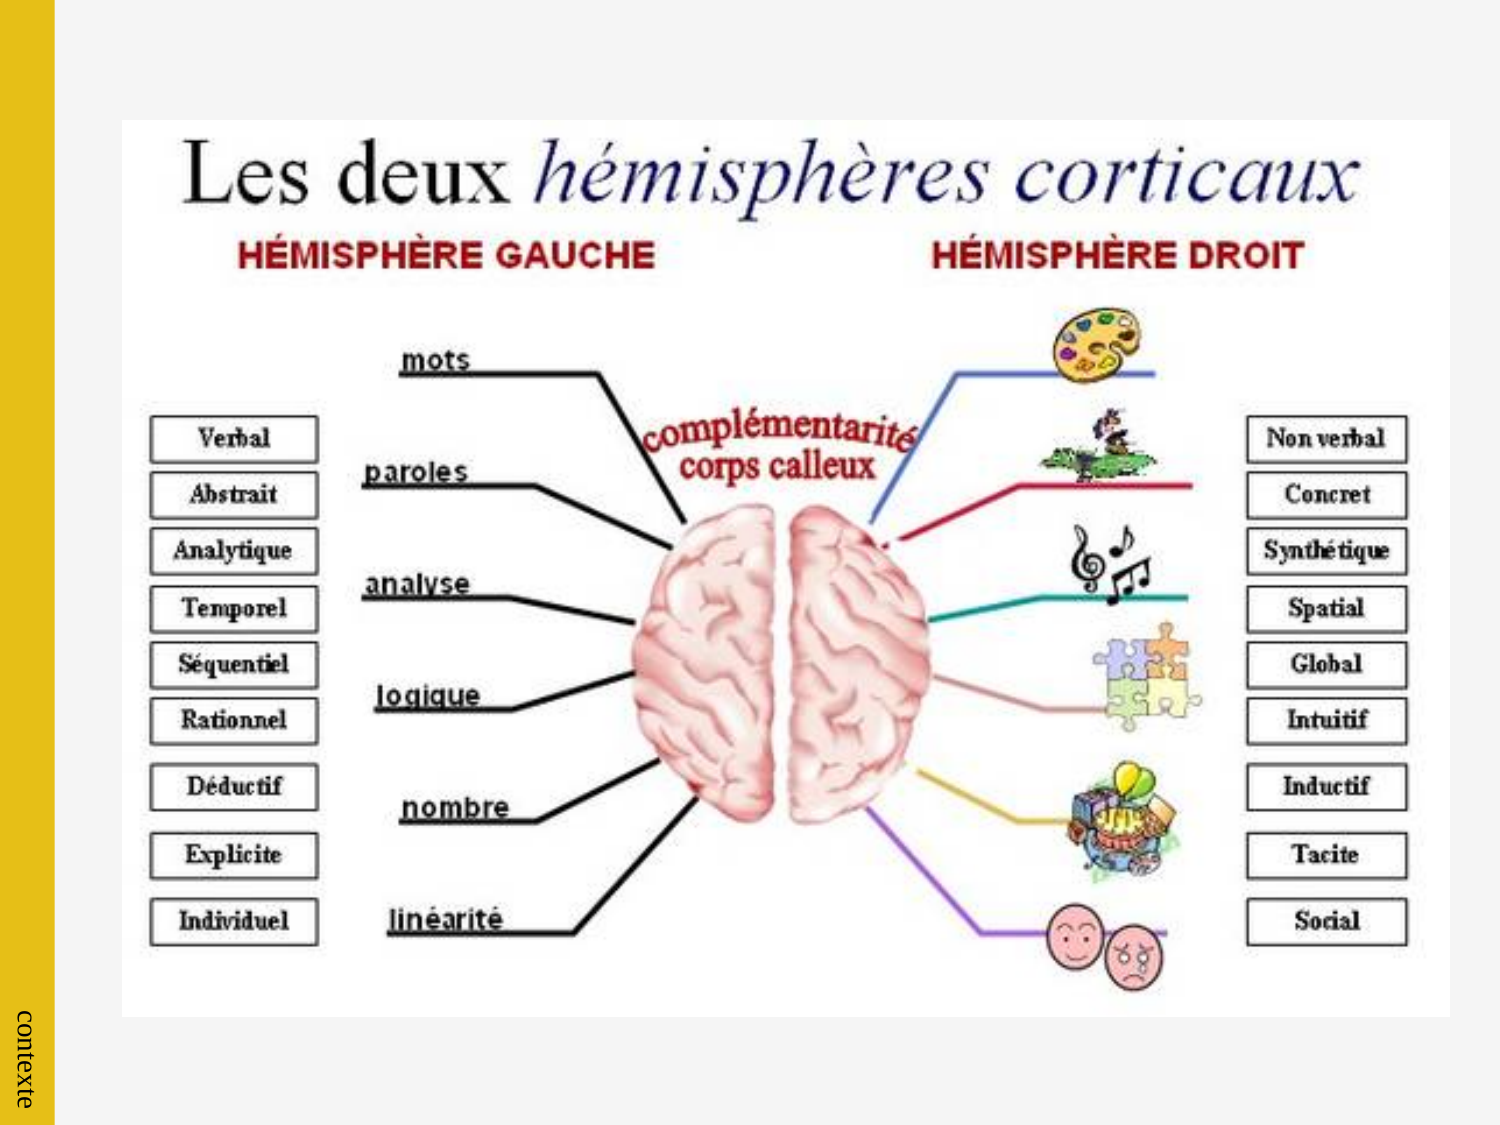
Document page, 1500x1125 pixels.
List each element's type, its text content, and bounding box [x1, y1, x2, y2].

title contexte [0, 0, 55, 1125]
picture [122, 120, 1450, 1017]
